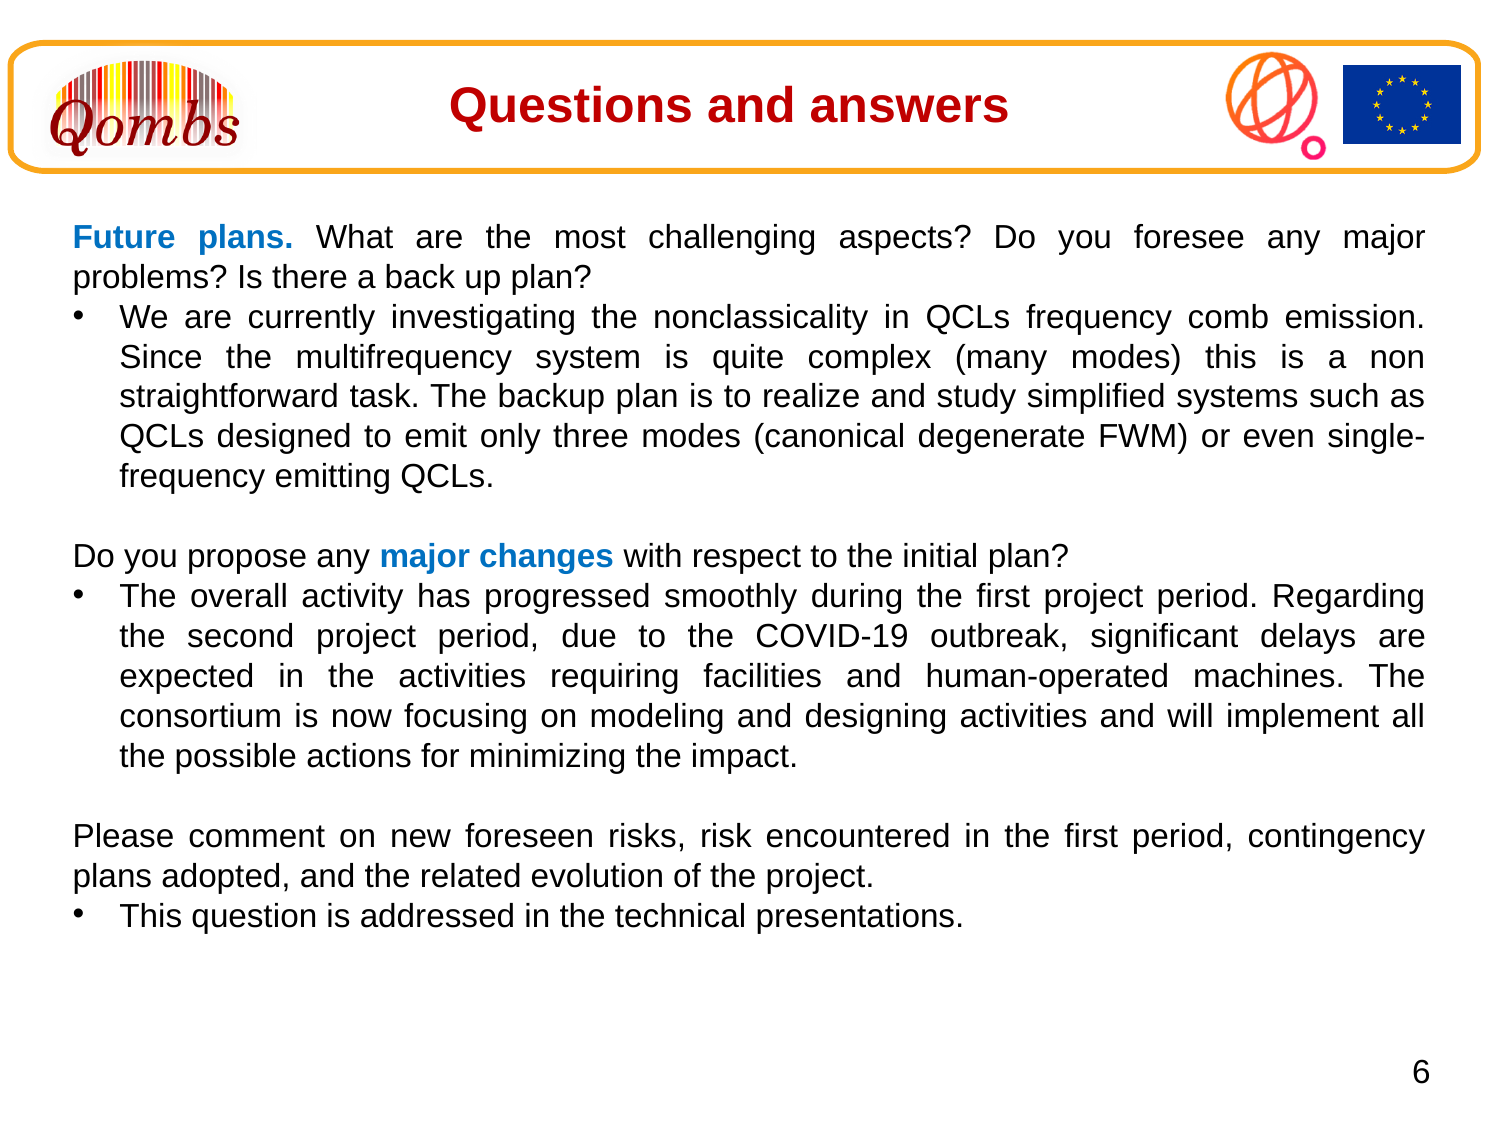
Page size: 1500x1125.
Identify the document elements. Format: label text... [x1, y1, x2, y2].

picture [31, 42, 257, 170]
text_box Future plans. What are the most challenging aspects? Do you foresee any major problems? Is there a back up plan? We are currently investigating the nonclassicality in QCLs frequency comb emission. Since the multifrequency system is quite complex (many modes) this is a non straightforward task. The backup plan is to realize and study simplified systems such as QCLs designed to emit only three modes (canonical degenerate FWM) or even single-frequency emitting QCLs. Do you propose any major changes with respect to the initial plan? The overall activity has progressed smoothly during the first project period. Regarding the second project period, due to the COVID-19 outbreak, significant delays are expected in the activities requiring facilities and human-operated machines. The consortium is now focusing on modeling and designing activities and will implement all the possible actions for minimizing the impact. Please comment on new foreseen risks, risk encountered in the first period, contingency plans adopted, and the related evolution of the project. This question is addressed in the technical presentations. [57, 207, 1443, 981]
picture [1343, 65, 1461, 144]
title Questions and answers [263, 44, 1196, 168]
picture [1225, 51, 1329, 160]
text_box 6 [1107, 1042, 1446, 1103]
